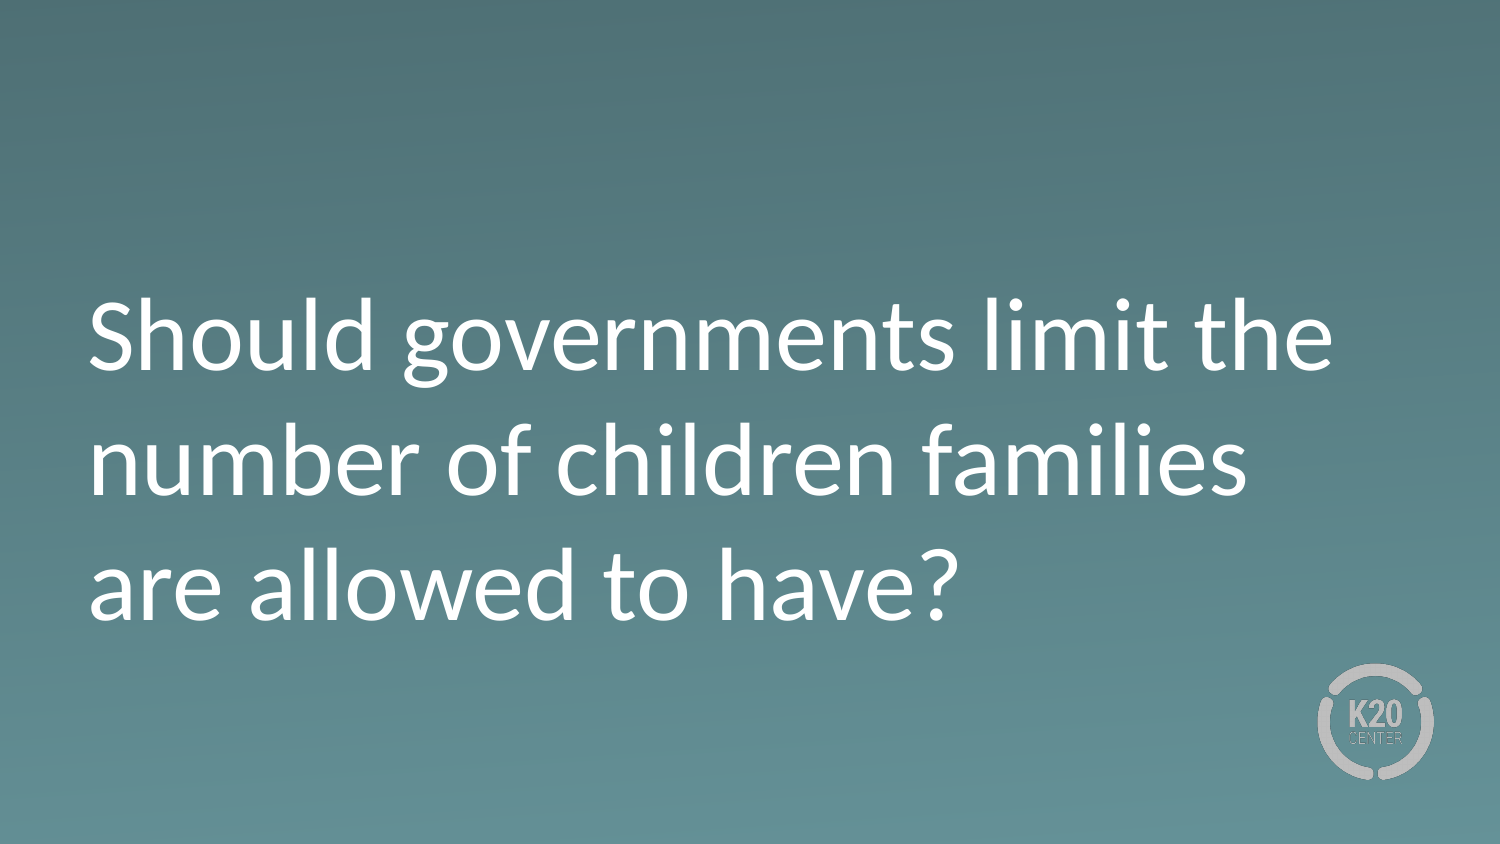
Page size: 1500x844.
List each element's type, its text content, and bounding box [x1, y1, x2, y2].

title Should governments limit the number of children families are allowed to have? [86, 161, 1362, 642]
picture [1300, 646, 1451, 797]
